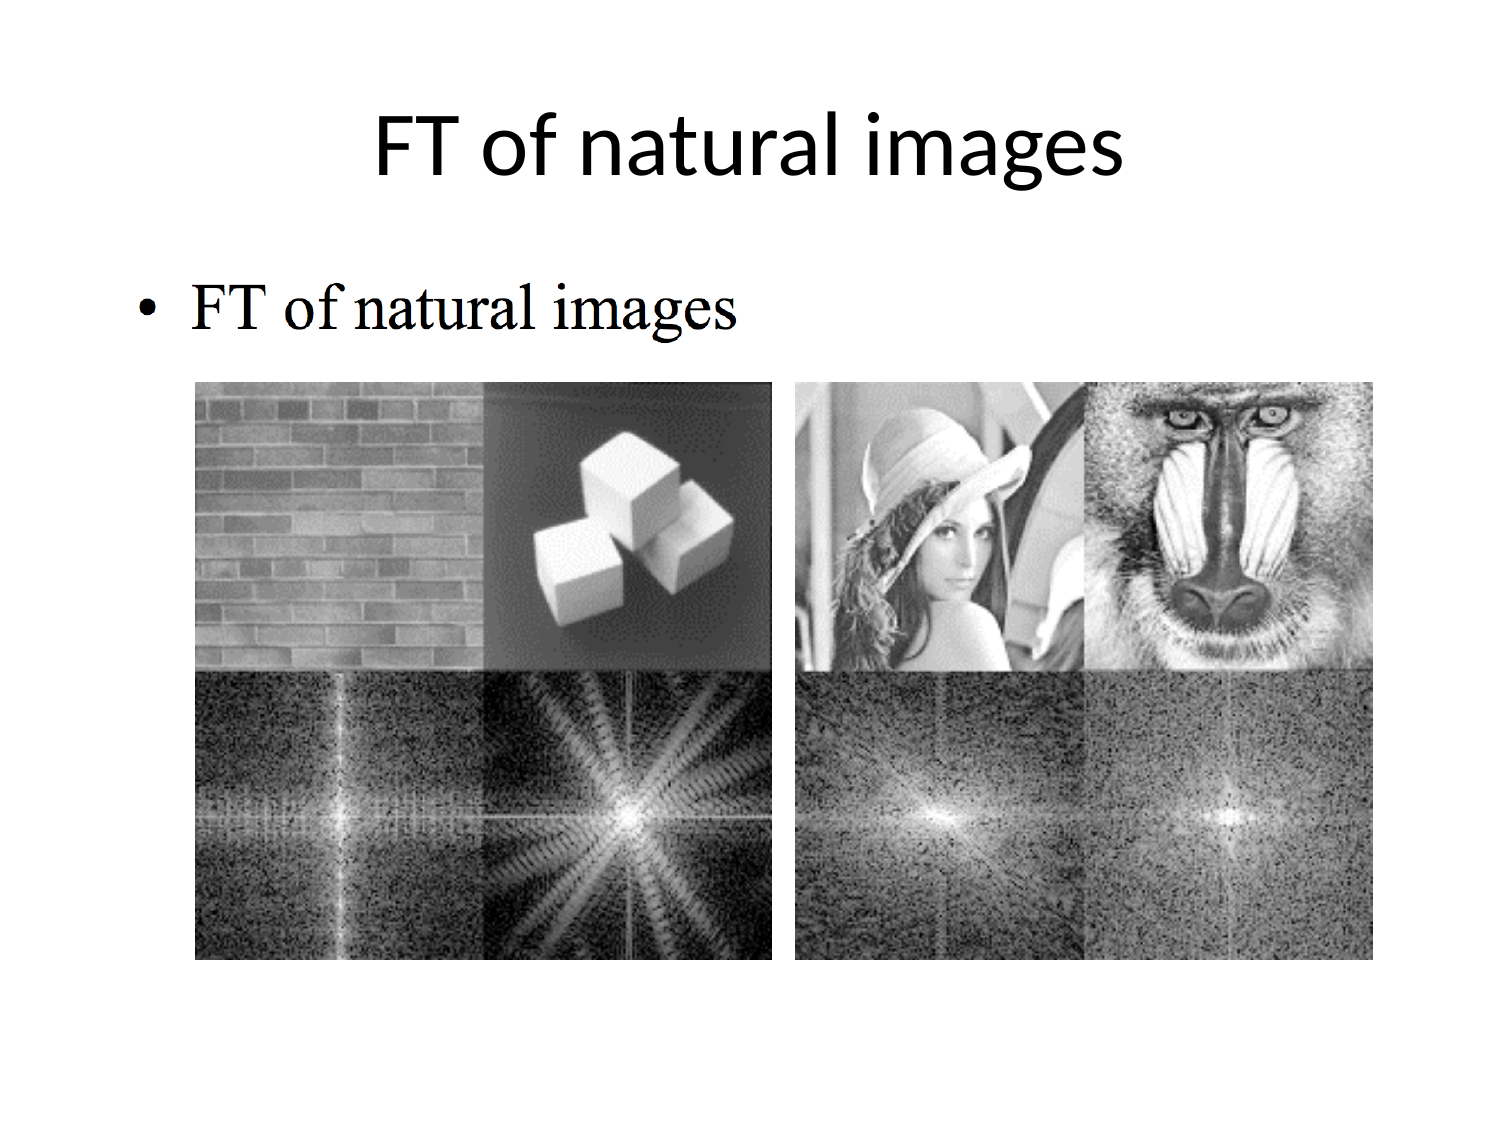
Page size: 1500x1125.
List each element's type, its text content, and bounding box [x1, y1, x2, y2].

title FT of natural images [75, 45, 1425, 233]
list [74, 262, 1426, 1006]
